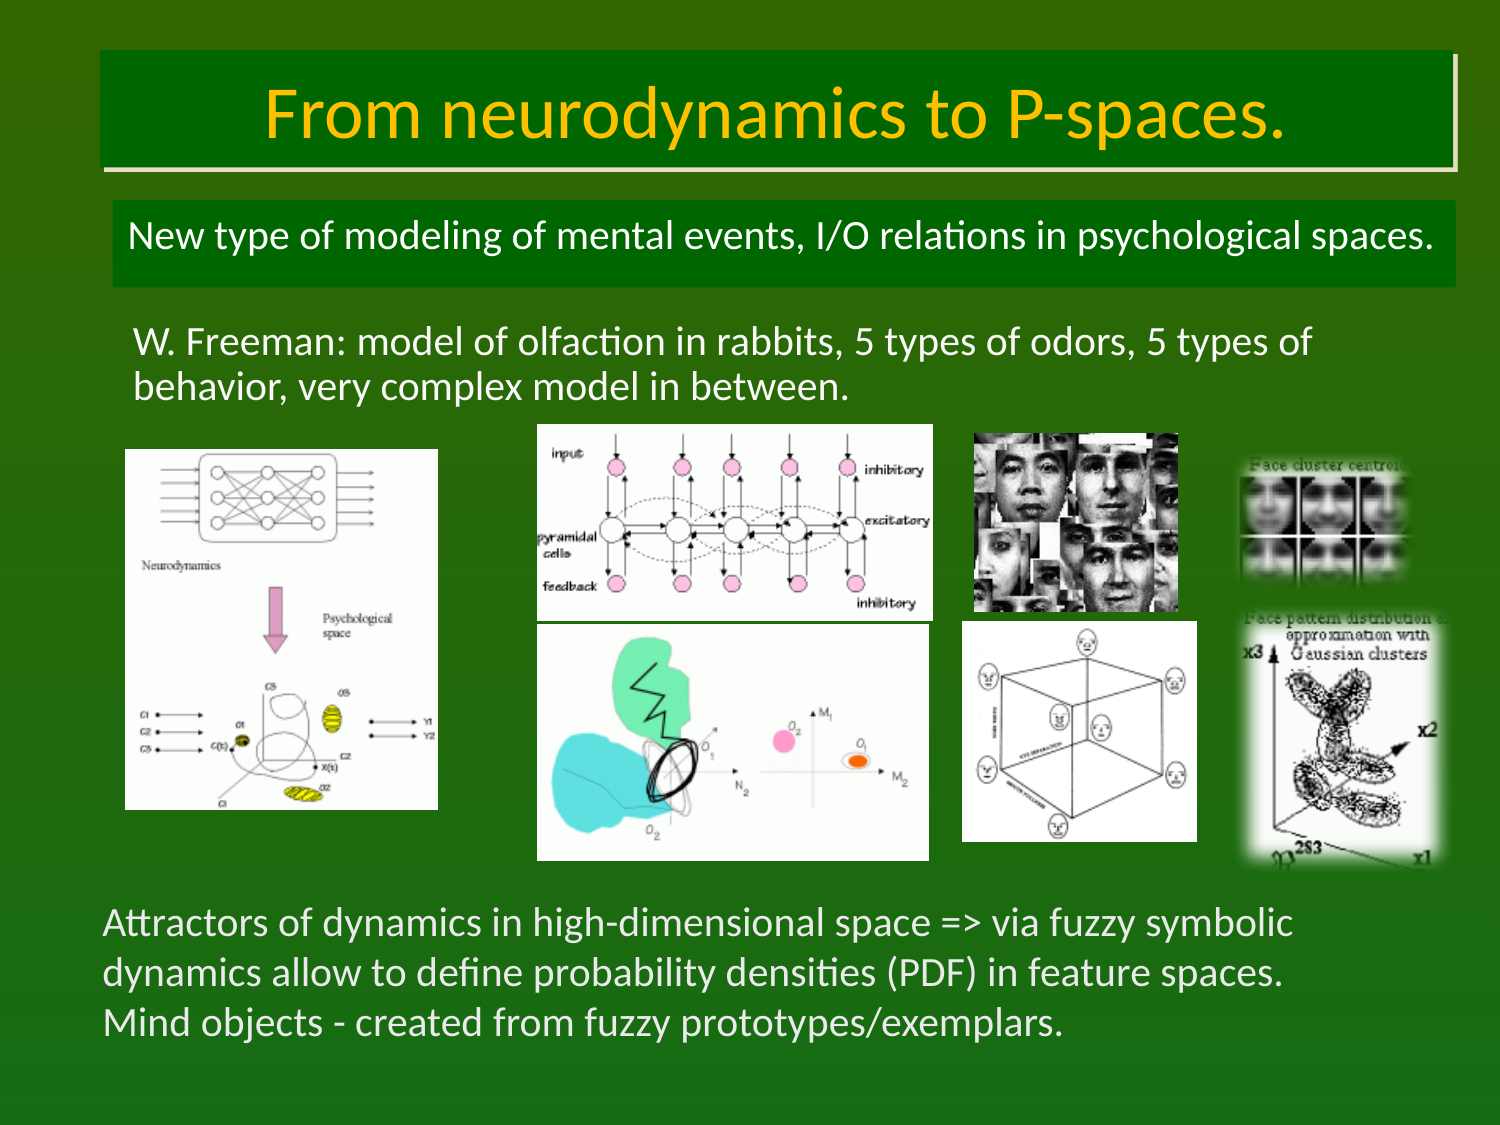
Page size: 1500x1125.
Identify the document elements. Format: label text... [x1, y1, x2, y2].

text_box Attractors of dynamics in high-dimensional space => via fuzzy symbolic dynamics allow to define probability densities (PDF) in feature spaces. Mind objects - created from fuzzy prototypes/exemplars. [87, 887, 1417, 1053]
picture [961, 620, 1197, 842]
list New type of modeling of mental events, I/O relations in psychological spaces. [112, 200, 1456, 288]
picture [537, 624, 929, 862]
title From neurodynamics to P-spaces. [99, 50, 1454, 168]
picture [974, 433, 1178, 612]
picture [1230, 603, 1456, 875]
picture [537, 424, 933, 621]
text_box W. Freeman: model of olfaction in rabbits, 5 types of odors, 5 types of behavior, very complex model in between. [118, 312, 1344, 418]
picture [124, 449, 438, 810]
picture [1230, 449, 1417, 593]
